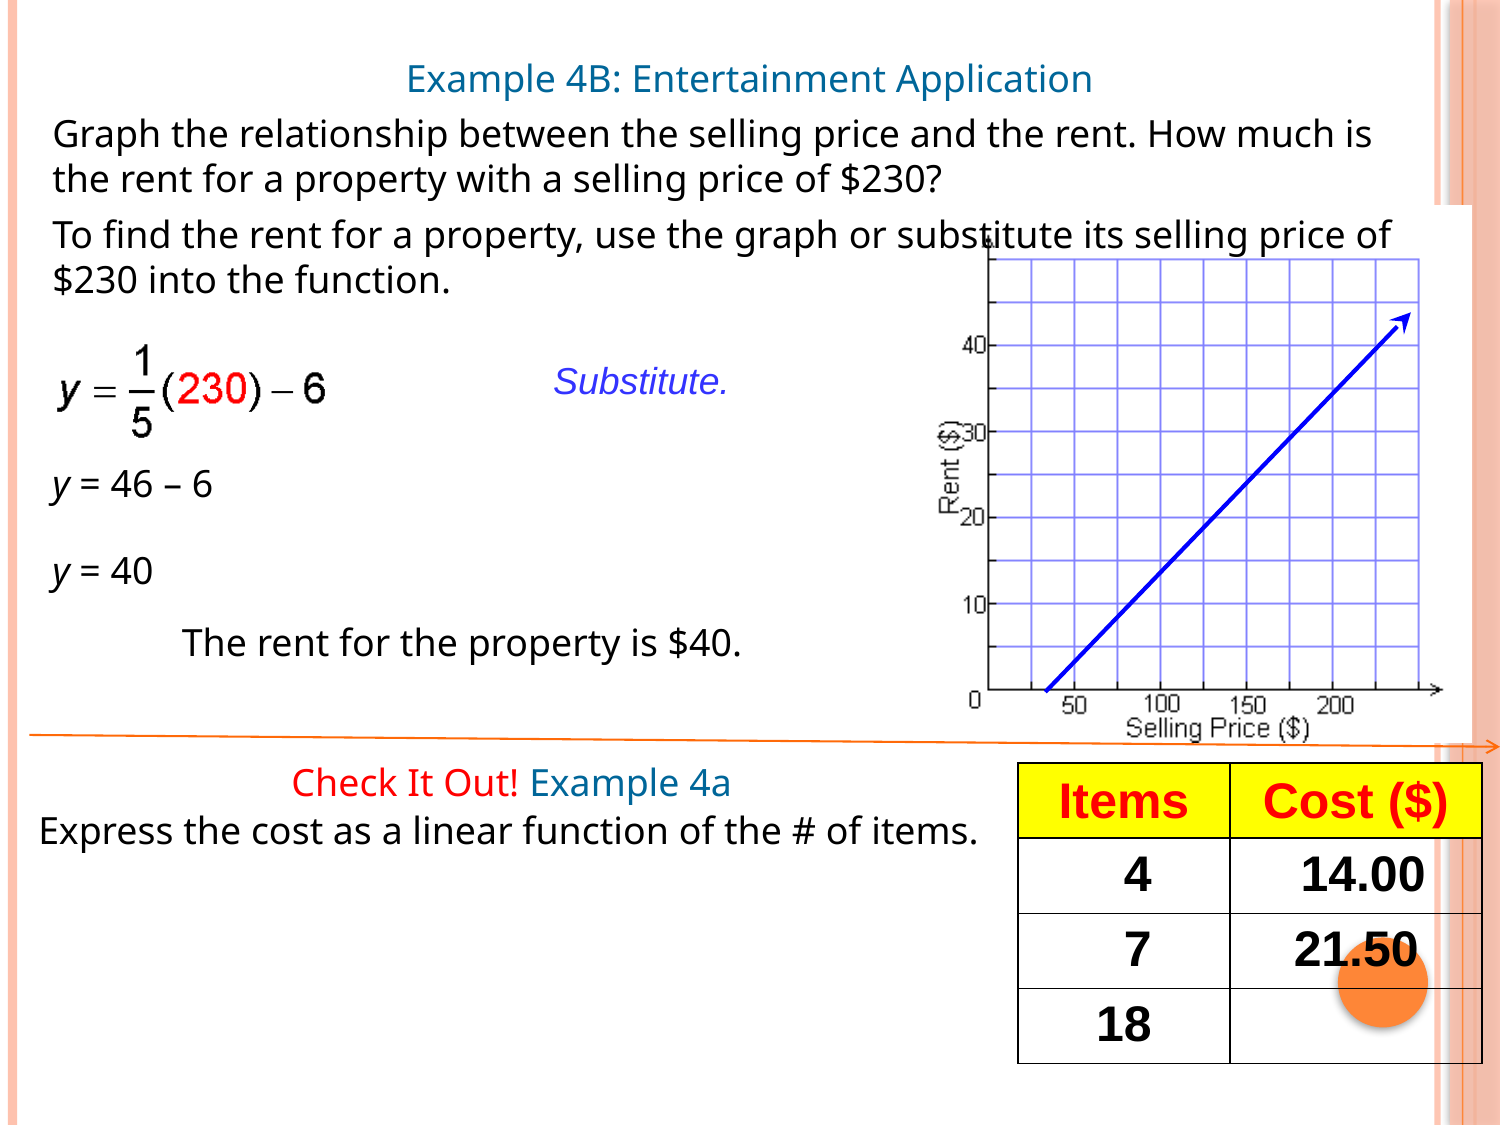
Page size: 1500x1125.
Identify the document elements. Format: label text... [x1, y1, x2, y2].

text_box The rent for the property is $40. [167, 611, 758, 672]
text_box Graph the relationship between the selling price and the rent. How much is the rent for a property with a selling price of $230? [37, 102, 1425, 203]
table_cell [1231, 989, 1481, 1063]
table_cell 21.50 [1231, 914, 1481, 988]
text_box y = 46 – 6 [37, 452, 363, 512]
table_cell 4 [1019, 839, 1229, 913]
table_cell 7 [1019, 914, 1229, 988]
text_box To find the rent for a property, use the graph or substitute its selling price of $230 into the function. [37, 203, 933, 308]
text_box Check It Out! Example 4a [53, 756, 981, 812]
text_box Express the cost as a linear function of the # of items. [23, 799, 1069, 905]
picture [49, 337, 331, 443]
text_box Substitute. [538, 349, 746, 410]
table_cell 14.00 [1231, 839, 1481, 913]
table_header Items [1019, 764, 1229, 837]
text_box Example 4B: Entertainment Application [0, 47, 1500, 108]
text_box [28, 734, 1500, 748]
table_cell 18 [1019, 989, 1229, 1063]
picture [933, 204, 1473, 734]
text_box y = 40 [37, 539, 363, 600]
table_header Cost ($) [1231, 764, 1481, 837]
